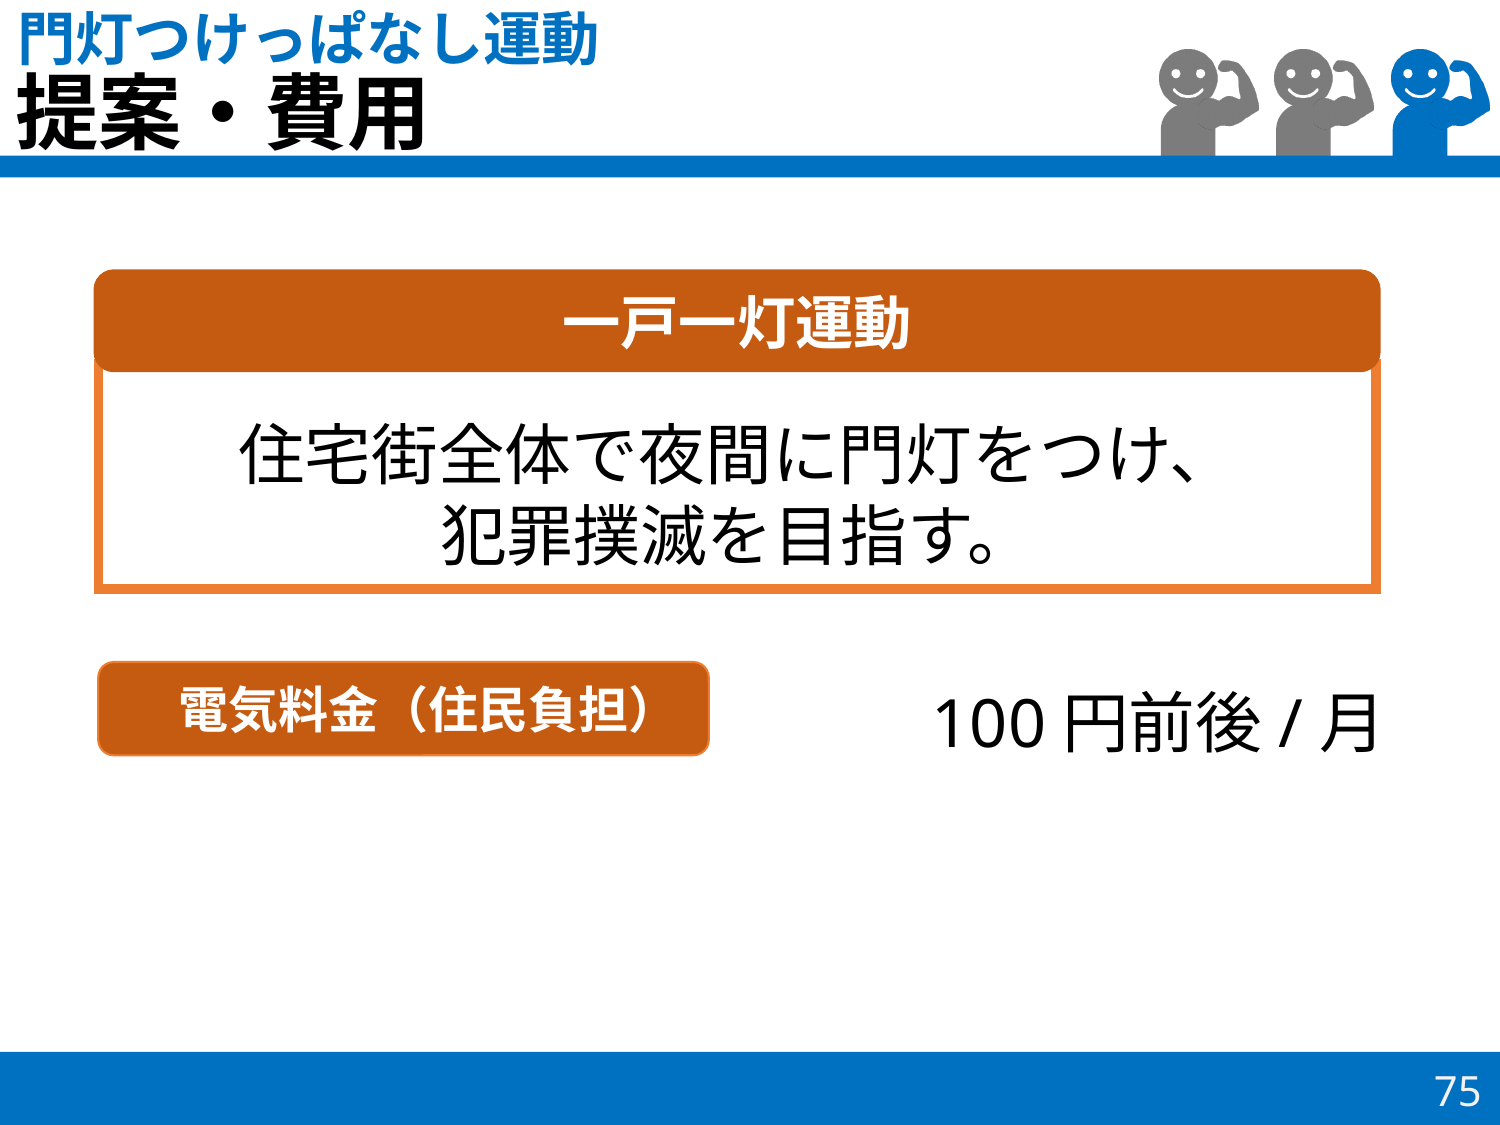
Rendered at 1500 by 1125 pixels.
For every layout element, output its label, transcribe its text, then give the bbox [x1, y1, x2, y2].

text_box 100円前後/月 [908, 676, 1402, 765]
list 門灯つけっぱなし運動 [2, 3, 1146, 93]
title 提案・費用 [0, 51, 1144, 182]
slide_number 75 [1159, 1063, 1497, 1123]
picture [1151, 41, 1500, 136]
text_box 電気料金（住民負担） [97, 660, 710, 757]
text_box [98, 274, 1376, 590]
